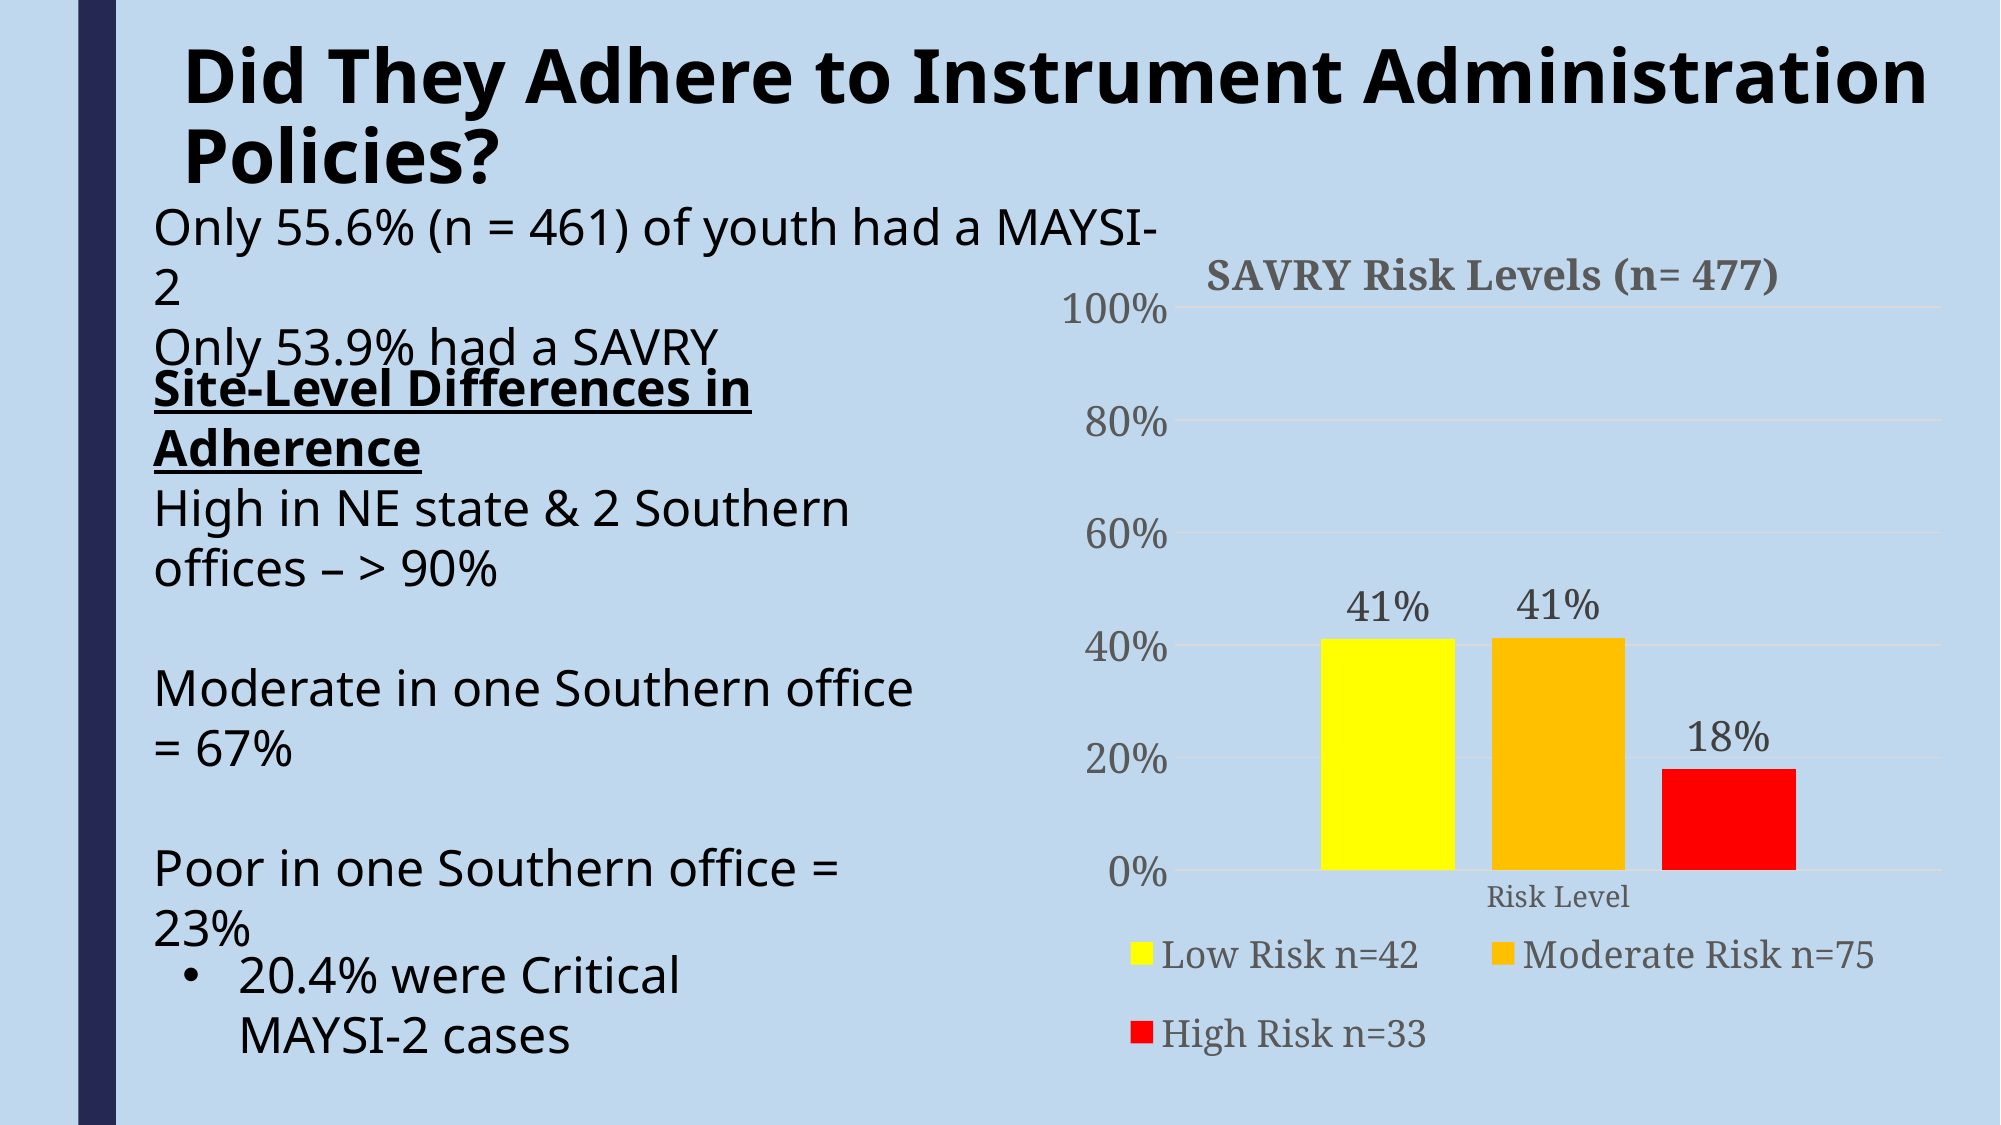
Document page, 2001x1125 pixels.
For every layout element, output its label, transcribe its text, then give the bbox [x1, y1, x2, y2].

text_box Only 55.6% (n = 461) of youth had a MAYSI-2 Only 53.9% had a SAVRY [139, 187, 1177, 383]
text_box 20.4% were Critical MAYSI-2 cases [167, 936, 862, 1072]
title Did They Adhere to Instrument Administration Policies? [167, 31, 1948, 163]
chart [1021, 206, 1966, 1094]
text_box Site-Level Differences in Adherence High in NE state & 2 Southern offices – > 90% Moderate in one Southern office = 67% Poor in one Southern office = 23% [139, 348, 946, 964]
